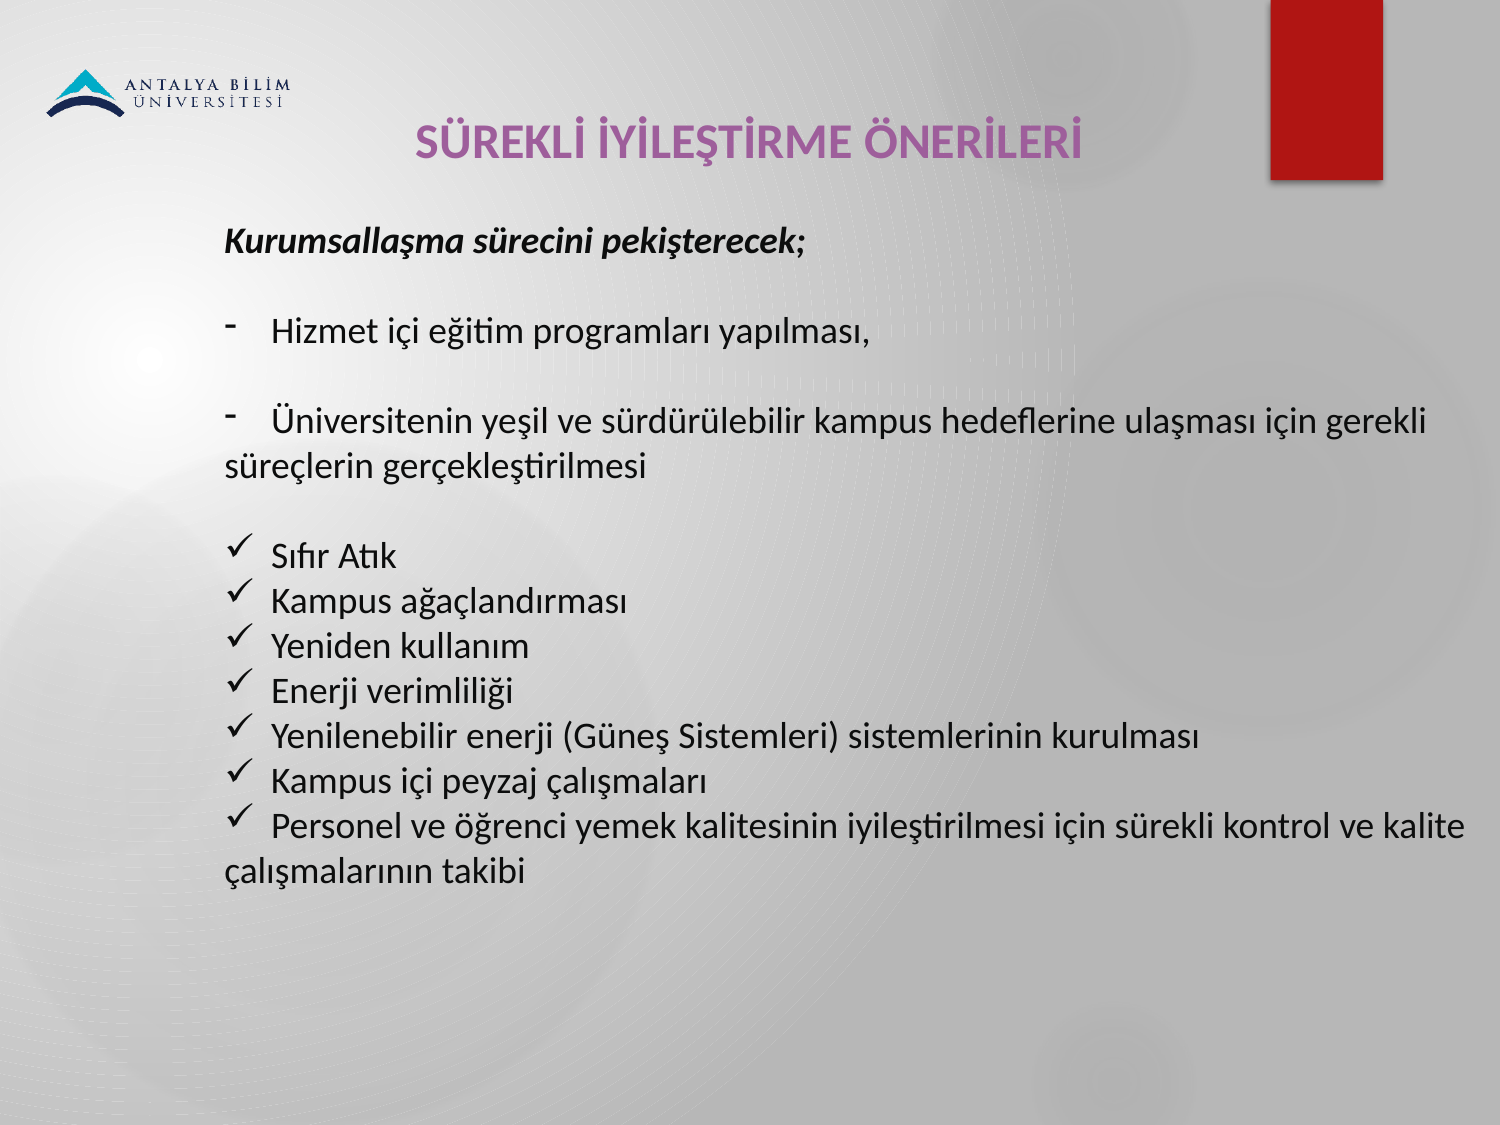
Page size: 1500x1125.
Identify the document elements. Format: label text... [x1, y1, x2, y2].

picture [46, 67, 290, 120]
text_box Kurumsallaşma sürecini pekişterecek; Hizmet içi eğitim programları yapılması, Üniversitenin yeşil ve sürdürülebilir kampus hedeflerine ulaşması için gerekli süreçlerin gerçekleştirilmesi Sıfır Atık Kampus ağaçlandırması Yeniden kullanım Enerji verimliliği Yenilenebilir enerji (Güneş Sistemleri) sistemlerinin kurulması Kampus içi peyzaj çalışmaları Personel ve öğrenci yemek kalitesinin iyileştirilmesi için sürekli kontrol ve kalite çalışmalarının takibi [209, 208, 1500, 898]
text_box SÜREKLİ İYİLEŞTİRME ÖNERİLERİ [285, 76, 1215, 208]
